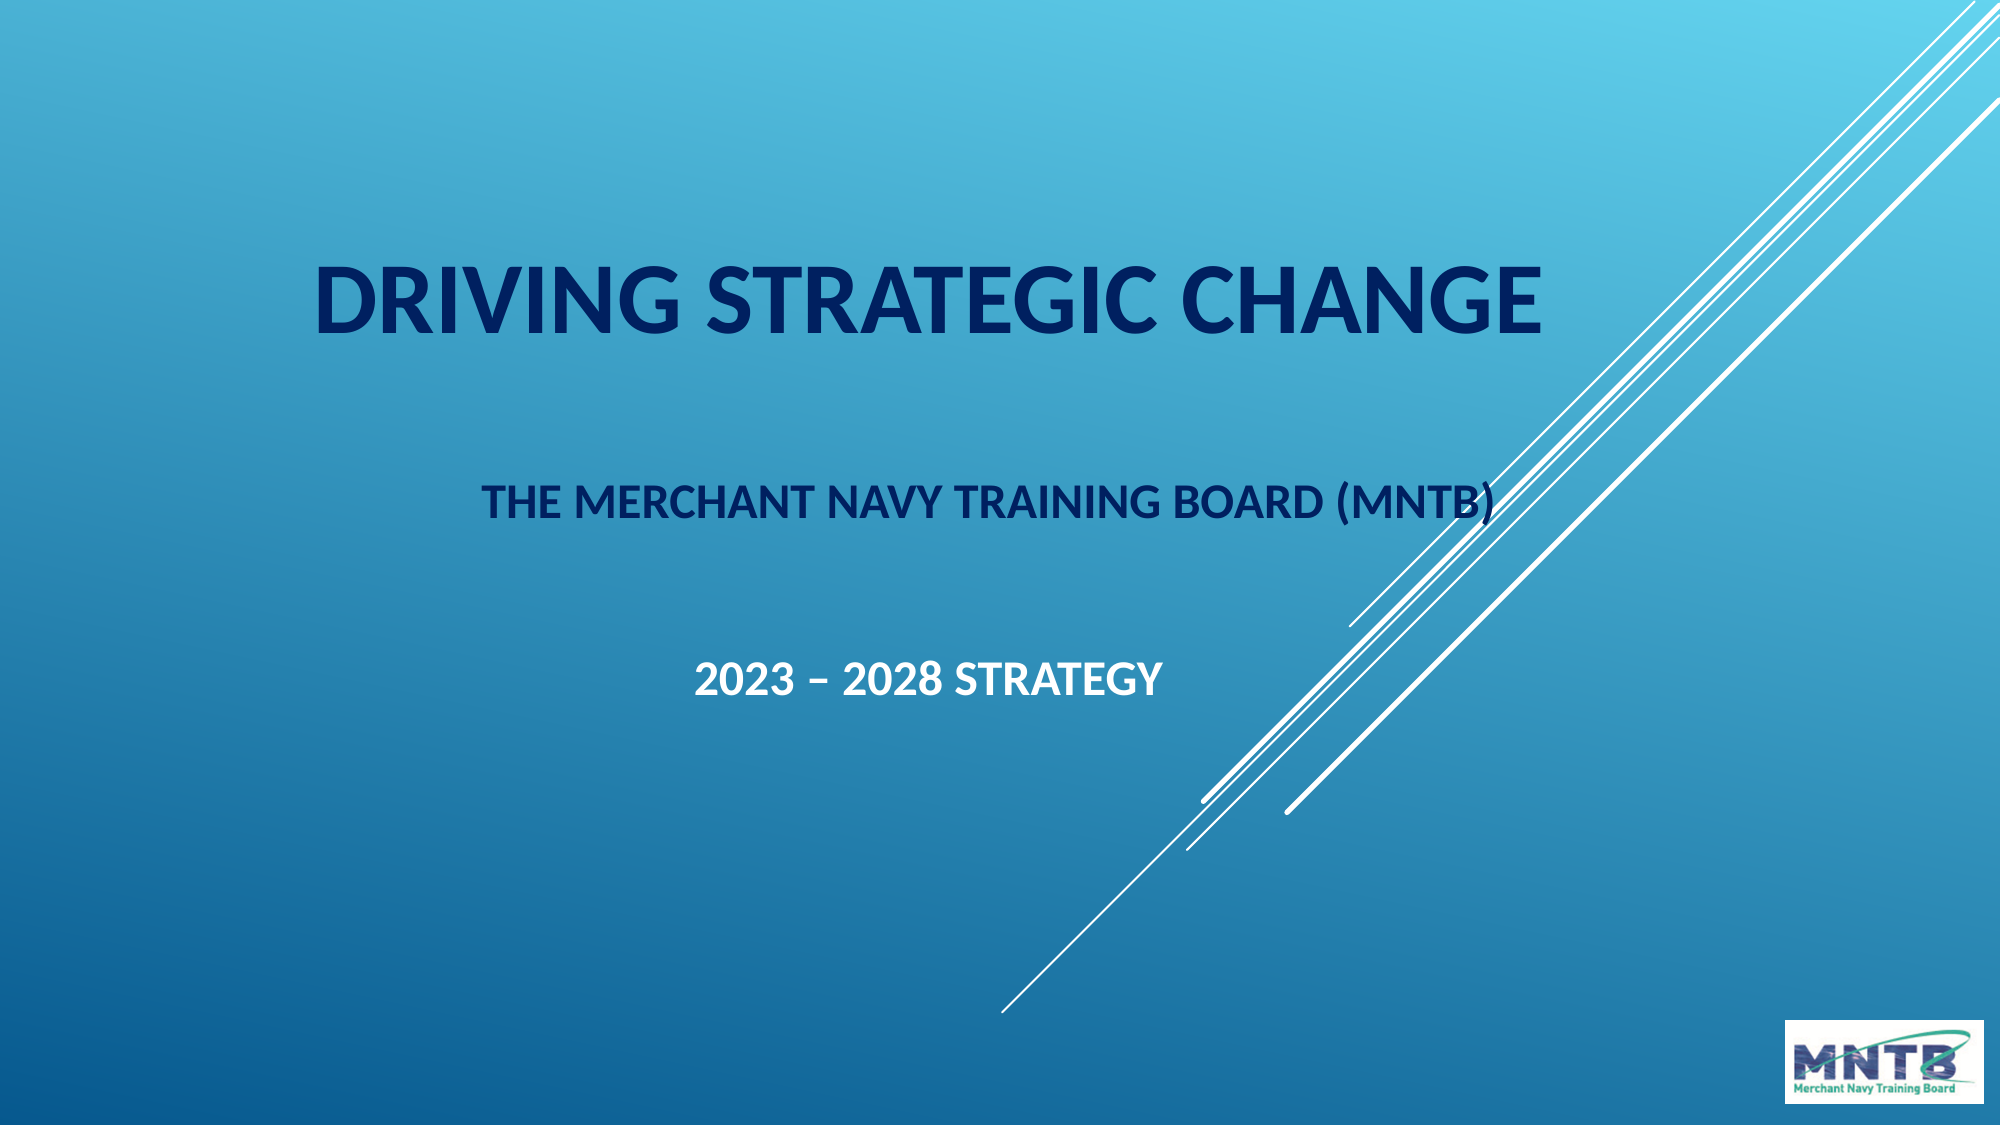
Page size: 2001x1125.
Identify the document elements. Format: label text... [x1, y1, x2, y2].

text_box 2023 – 2028 STRATEGY [594, 588, 1190, 714]
title DRIVING strategic change [298, 176, 1676, 362]
picture [1785, 1020, 1984, 1104]
text_box THE MERCHANT NAVY TRAINING BOARD (MNTB) [466, 461, 1690, 537]
